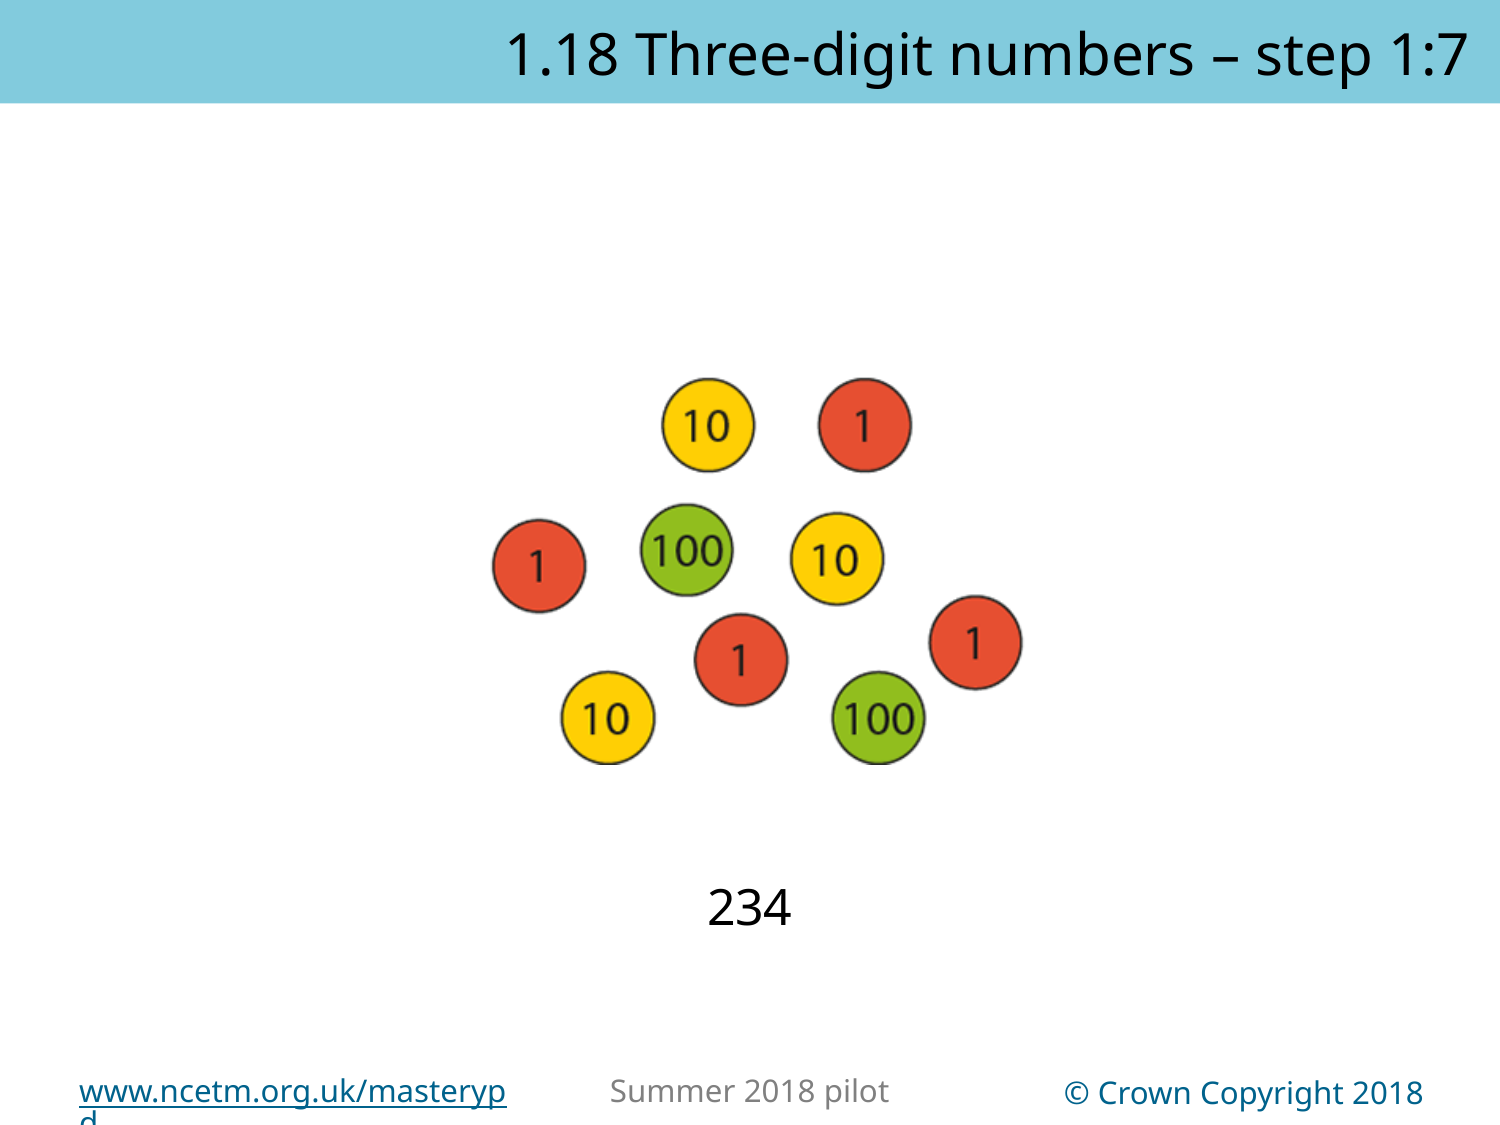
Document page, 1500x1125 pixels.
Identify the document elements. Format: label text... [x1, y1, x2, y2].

list 1.18 Three-digit numbers – step 1:7 [0, 0, 1500, 104]
picture [811, 374, 920, 479]
picture [555, 652, 664, 773]
picture [474, 513, 596, 618]
picture [629, 497, 894, 721]
picture [822, 582, 1031, 773]
text_box 234 [605, 868, 895, 944]
picture [643, 374, 770, 479]
